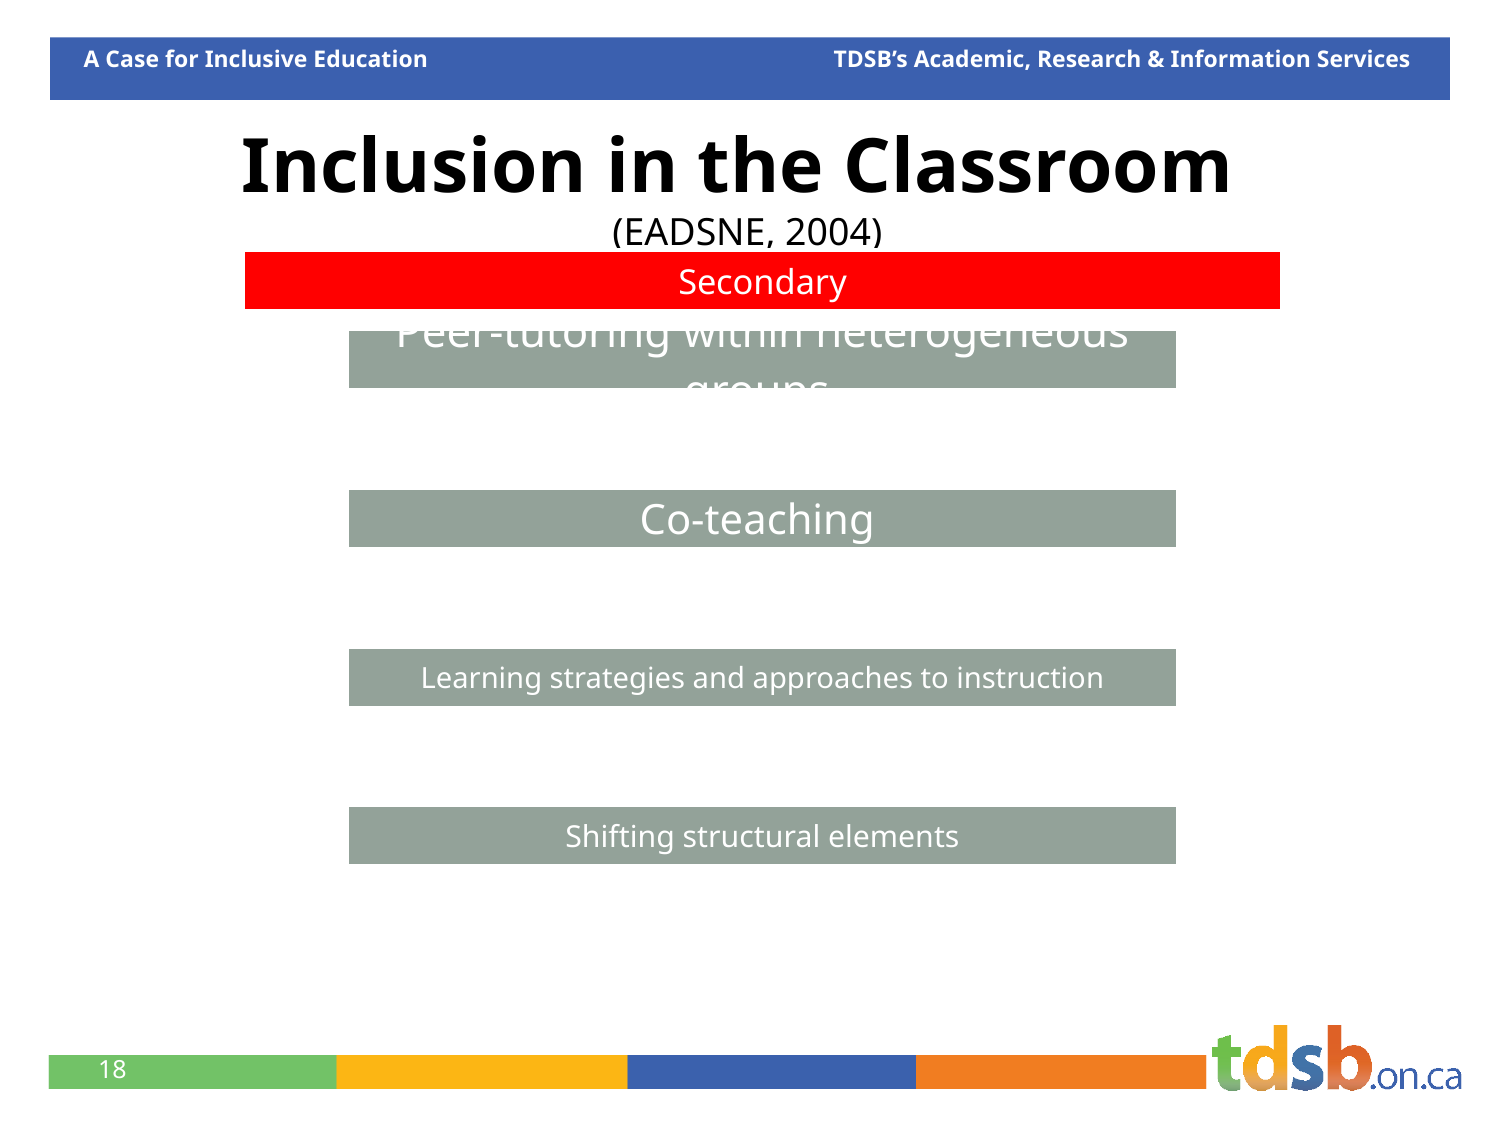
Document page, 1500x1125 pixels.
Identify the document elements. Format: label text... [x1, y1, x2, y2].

slide_number 18 [62, 1037, 163, 1088]
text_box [112, 249, 1413, 1026]
list A Case for Inclusive Education TDSB’s Academic, Research & Information Services [50, 37, 1450, 88]
title Inclusion in the Classroom (EADSNE, 2004) [69, 99, 1425, 271]
picture [17, 999, 1500, 1125]
